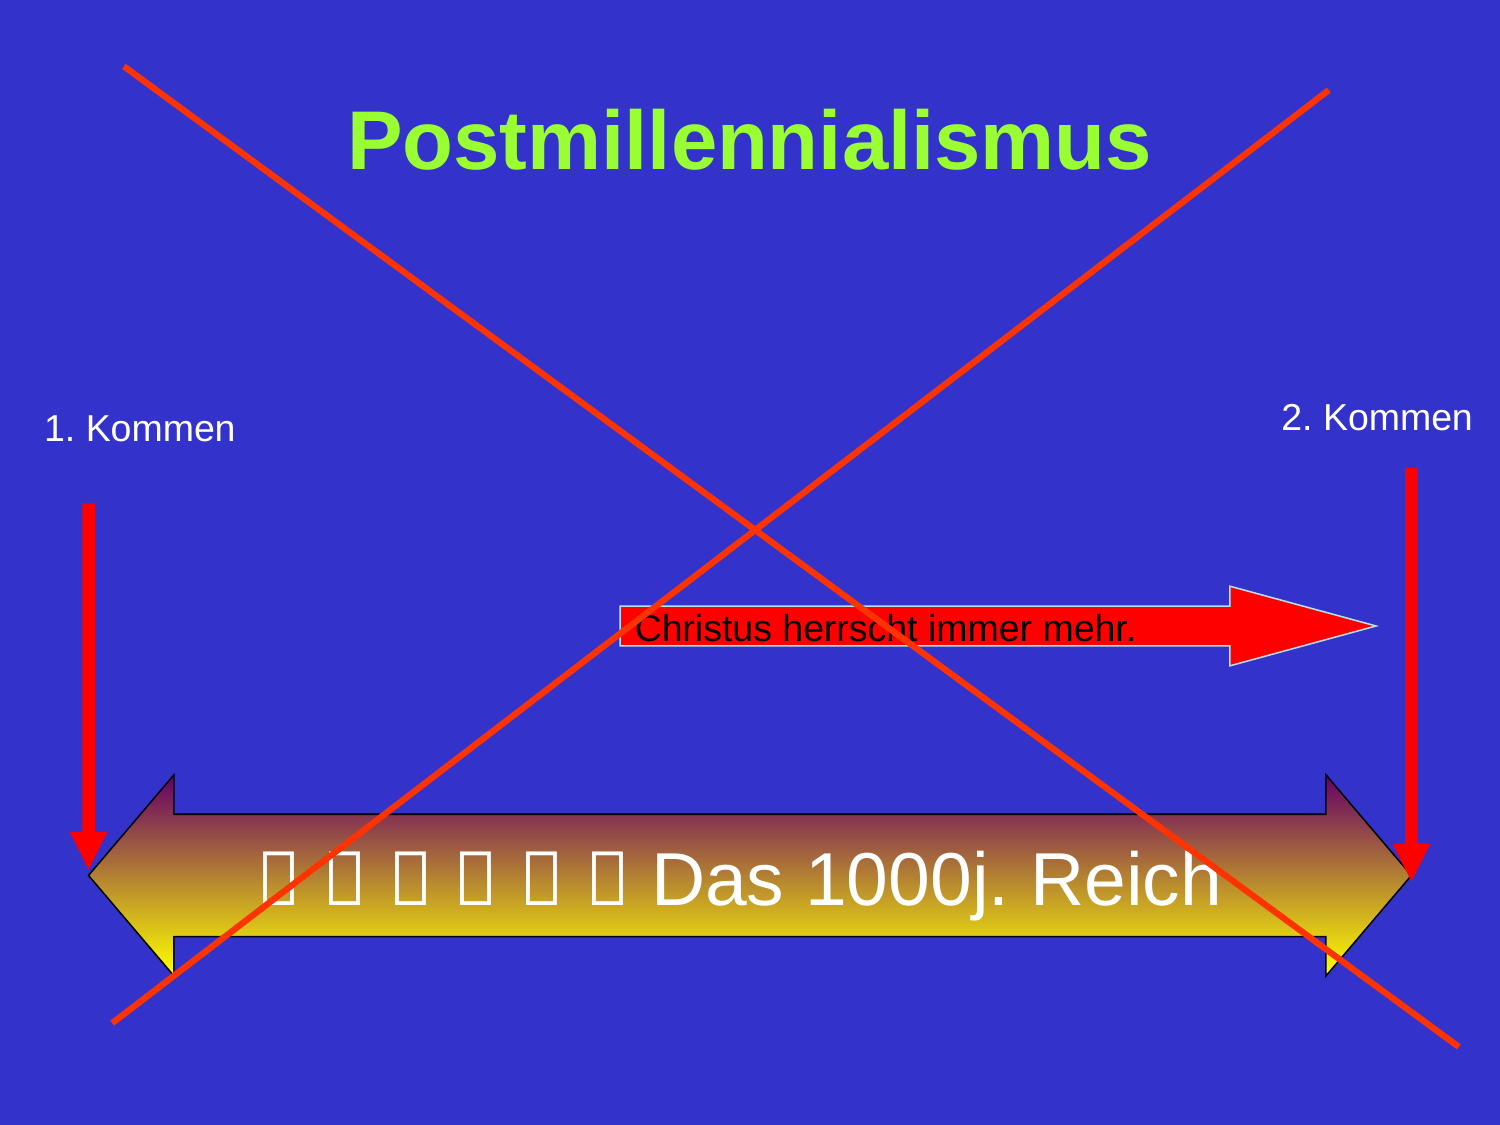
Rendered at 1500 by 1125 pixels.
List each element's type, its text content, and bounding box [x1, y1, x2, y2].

text_box [1405, 467, 1418, 882]
title Postmillennialismus [0, 42, 1500, 231]
text_box Christus herrscht immer mehr. [620, 586, 1377, 666]
text_box 2. Kommen [1266, 385, 1500, 446]
text_box 1. Kommen [29, 397, 697, 457]
text_box       Das 1000j. Reich [88, 774, 1409, 976]
text_box [82, 503, 95, 870]
